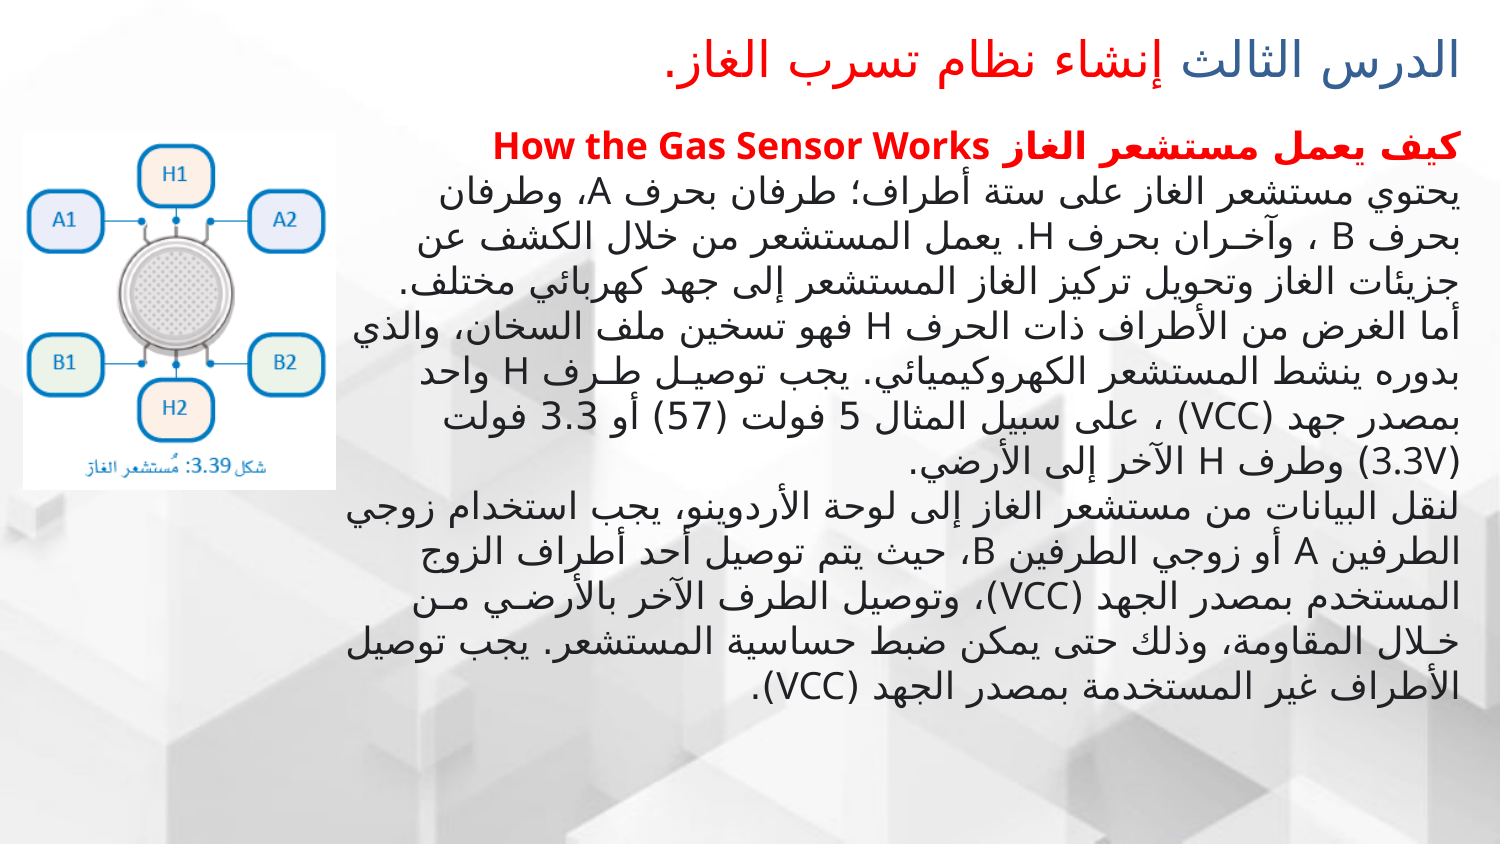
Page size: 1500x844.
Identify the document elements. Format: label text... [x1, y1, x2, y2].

picture [23, 132, 336, 491]
text_box الدرس الثالث إنشاء نظام تسرب الغاز. [76, 20, 1477, 95]
text_box كيف يعمل مستشعر الغاز How the Gas Sensor Works يحتوي مستشعر الغاز على ستة أطراف؛ طرفان بحرف A، وطرفان بحرف B ، وآخـران بحرف H. يعمل المستشعر من خلال الكشف عن جزيئات الغاز وتحويل تركيز الغاز المستشعر إلى جهد كهربائي مختلف. أما الغرض من الأطراف ذات الحرف H فهو تسخين ملف السخان، والذي بدوره ينشط المستشعر الكهروكيميائي. يجب توصيـل طـرف H واحد بمصدر جهد (VCC) ، على سبيل المثال 5 فولت (57) أو 3.3 فولت (3.3V) وطرف H الآخر إلى الأرضي. لنقل البيانات من مستشعر الغاز إلى لوحة الأردوينو، يجب استخدام زوجي الطرفين A أو زوجي الطرفين B، حيث يتم توصيل أحد أطراف الزوج المستخدم بمصدر الجهد (VCC)، وتوصيل الطرف الآخر بالأرضـي مـن خـلال المقاومة، وذلك حتى يمكن ضبط حساسية المستشعر. يجب توصيل الأطراف غير المستخدمة بمصدر الجهد (VCC). [324, 114, 1477, 715]
